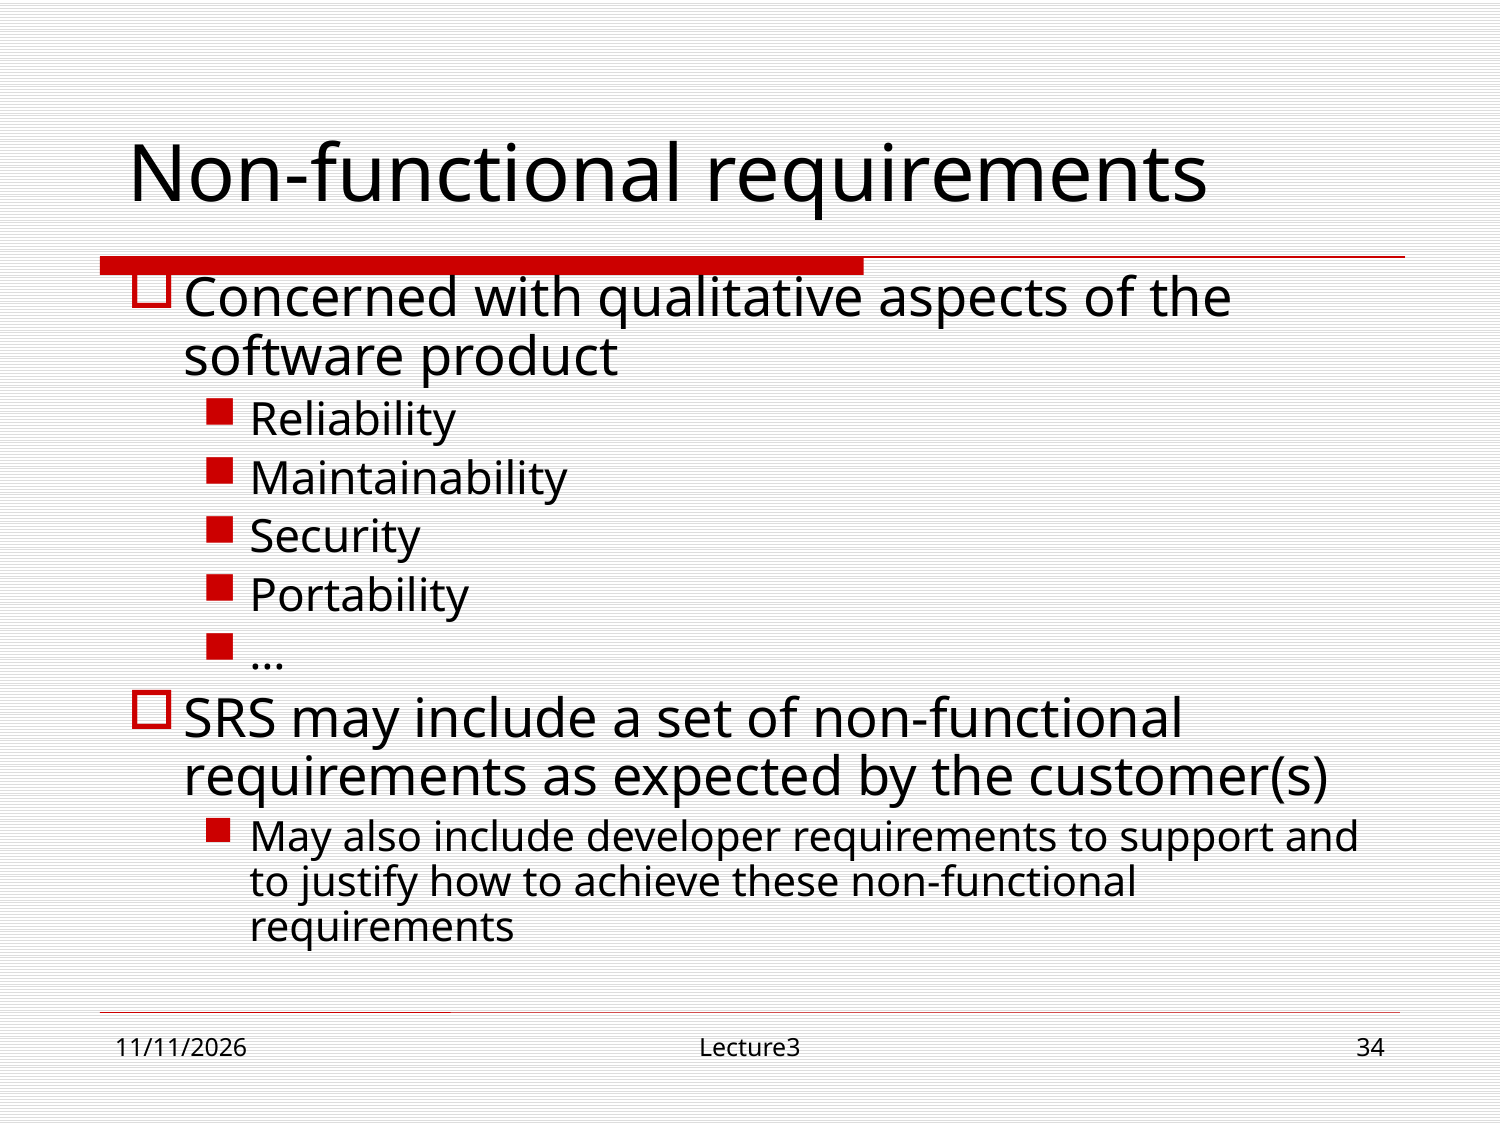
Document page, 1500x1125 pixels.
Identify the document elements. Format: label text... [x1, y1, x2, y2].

slide_number 34 [1074, 1024, 1401, 1103]
footer Lecture3 [512, 1024, 988, 1103]
list Concerned with qualitative aspects of the software product Reliability Maintainability Security Portability … SRS may include a set of non-functional requirements as expected by the customer(s) May also include developer requirements to support and to justify how to achieve these non-functional requirements [112, 262, 1388, 938]
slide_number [99, 1024, 426, 1103]
title Non-functional requirements [112, 37, 1388, 225]
